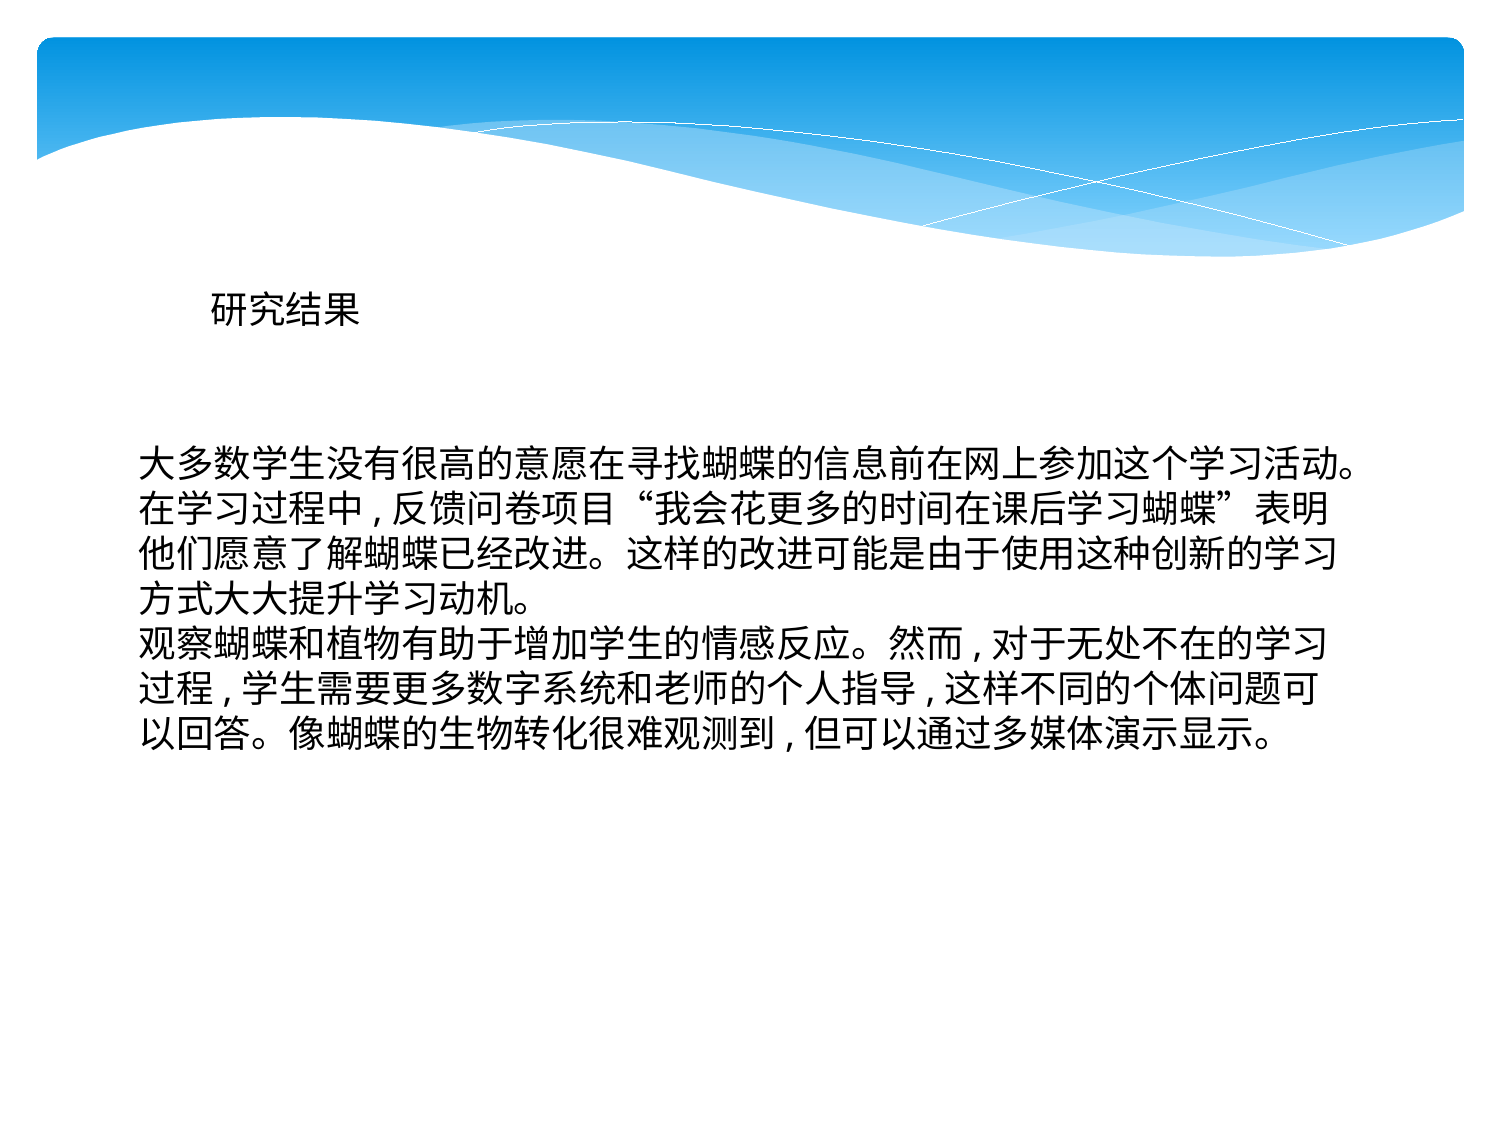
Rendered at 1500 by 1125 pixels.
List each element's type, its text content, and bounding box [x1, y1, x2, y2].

text_box 研究结果 [195, 278, 376, 339]
text_box 大多数学生没有很高的意愿在寻找蝴蝶的信息前在网上参加这个学习活动。在学习过程中,反馈问卷项目“我会花更多的时间在课后学习蝴蝶”表明他们愿意了解蝴蝶已经改进。这样的改进可能是由于使用这种创新的学习方式大大提升学习动机。 观察蝴蝶和植物有助于增加学生的情感反应。然而,对于无处不在的学习过程,学生需要更多数字系统和老师的个人指导,这样不同的个体问题可以回答。像蝴蝶的生物转化很难观测到,但可以通过多媒体演示显示。 [123, 432, 1357, 808]
